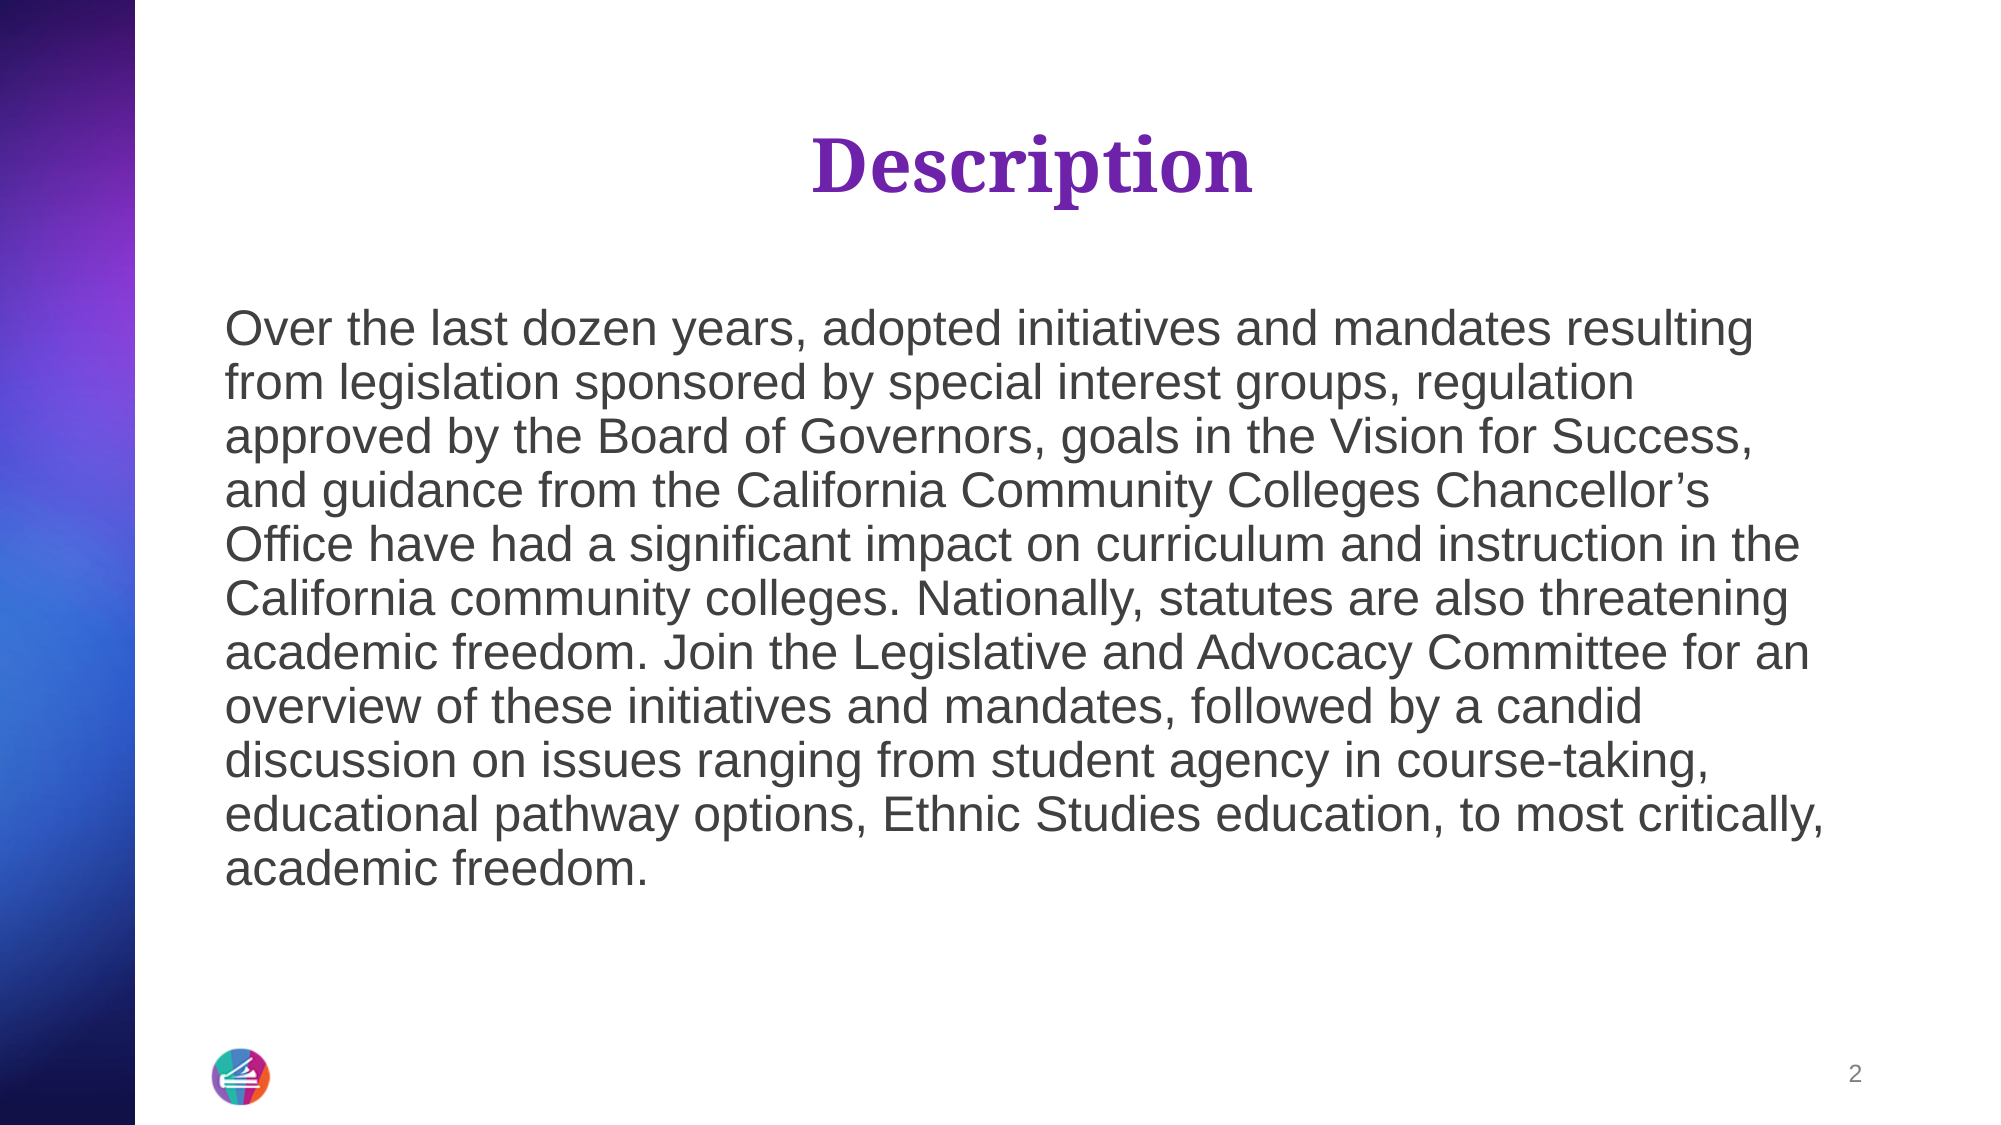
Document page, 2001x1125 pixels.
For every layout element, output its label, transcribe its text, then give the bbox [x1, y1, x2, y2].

slide_number 2 [1712, 1042, 1863, 1103]
picture [209, 1046, 272, 1108]
title Description [209, 59, 1858, 278]
picture [0, 0, 135, 1125]
list Over the last dozen years, adopted initiatives and mandates resulting from legislation sponsored by special interest groups, regulation approved by the Board of Governors, goals in the Vision for Success, and guidance from the California Community Colleges Chancellor’s Office have had a significant impact on curriculum and instruction in the California community colleges. Nationally, statutes are also threatening academic freedom. Join the Legislative and Advocacy Committee for an overview of these initiatives and mandates, followed by a candid discussion on issues ranging from student agency in course-taking, educational pathway options, Ethnic Studies education, to most critically, academic freedom. [209, 294, 1860, 1020]
